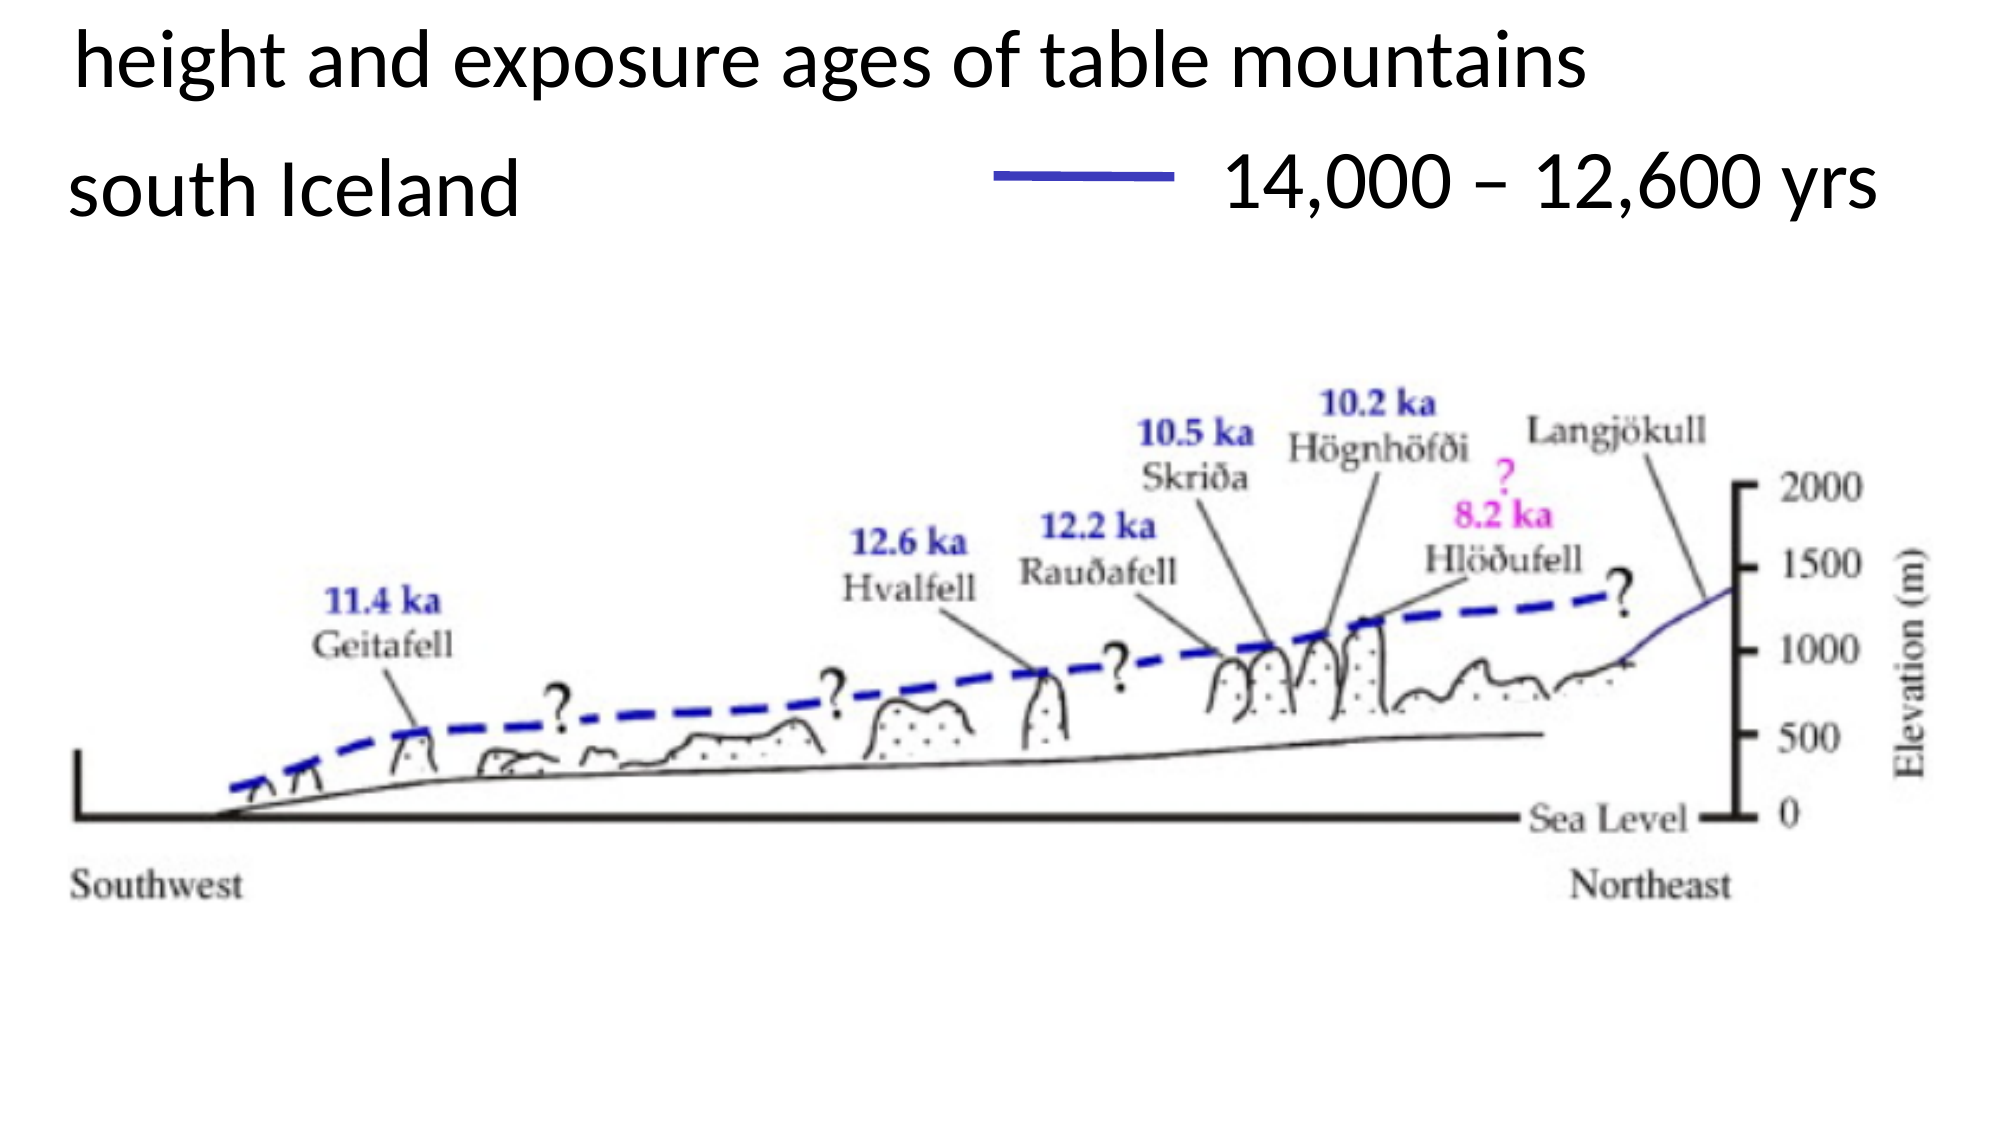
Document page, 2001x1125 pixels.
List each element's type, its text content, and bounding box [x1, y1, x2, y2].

picture [0, 337, 1988, 950]
text_box height and exposure ages of table mountains [58, 0, 1605, 112]
text_box south Iceland [53, 125, 538, 241]
text_box 14,000 – 12,600 yrs [1205, 117, 1895, 233]
